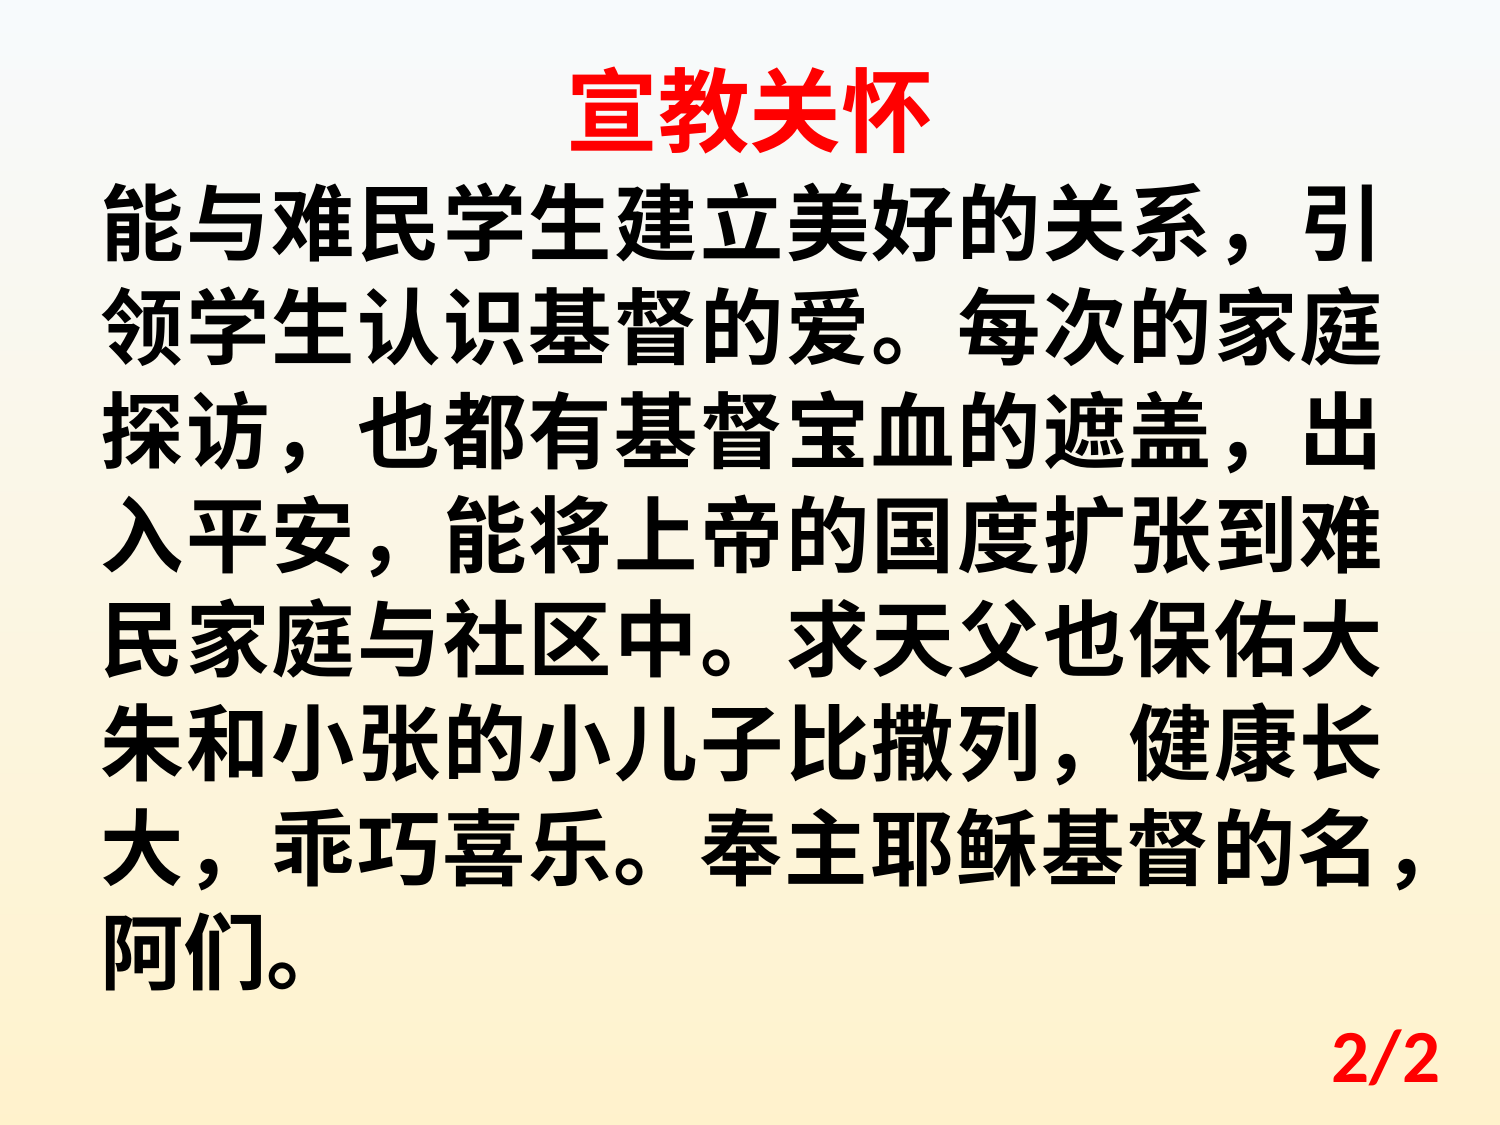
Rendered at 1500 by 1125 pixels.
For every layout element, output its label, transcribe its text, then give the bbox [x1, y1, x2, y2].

text_box 2/2 [1317, 1000, 1473, 1105]
text_box 宣教关怀 [0, 56, 1500, 162]
list 能与难民学生建立美好的关系，引领学生认识基督的爱。每次的家庭探访，也都有基督宝血的遮盖，出入平安，能将上帝的国度扩张到难民家庭与社区中。求天父也保佑大朱和小张的小儿子比撒列，健康长大，乖巧喜乐。奉主耶稣基督的名，阿们。 [85, 162, 1400, 1086]
